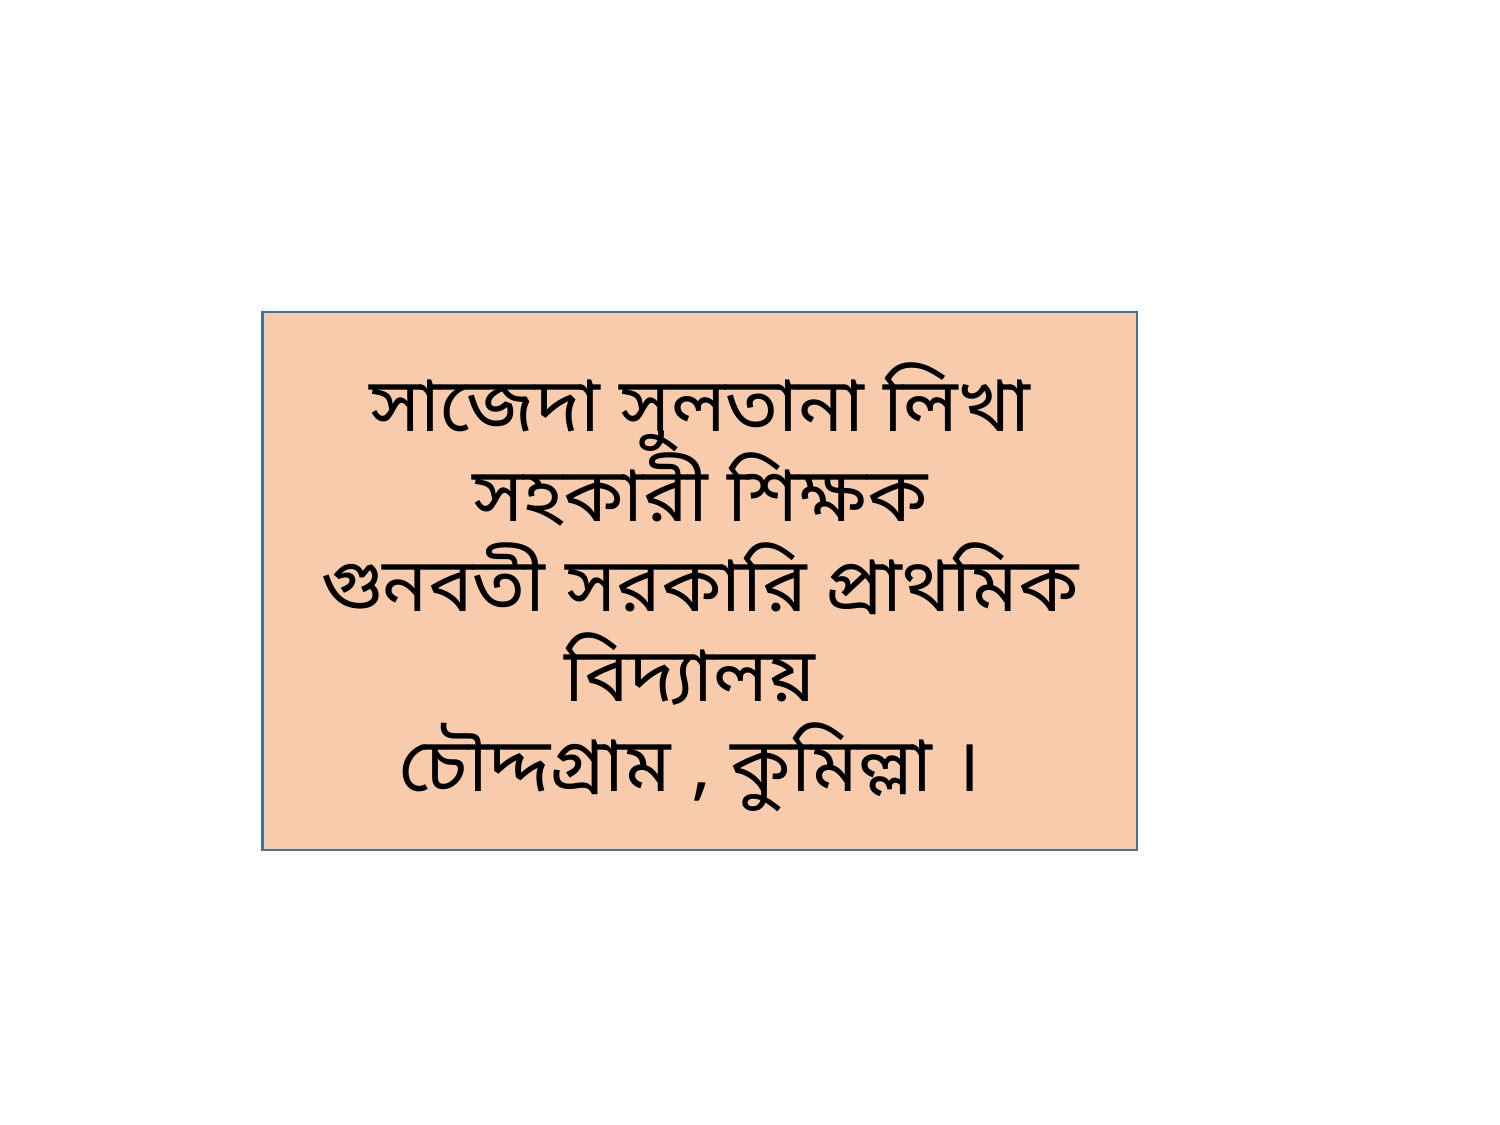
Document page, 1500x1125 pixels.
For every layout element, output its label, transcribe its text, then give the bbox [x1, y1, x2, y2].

text_box সাজেদা সুলতানা লিখা সহকারী শিক্ষক গুনবতী সরকারি প্রাথমিক বিদ্যালয় চৌদ্দগ্রাম , কুমিল্লা । [261, 311, 1138, 851]
